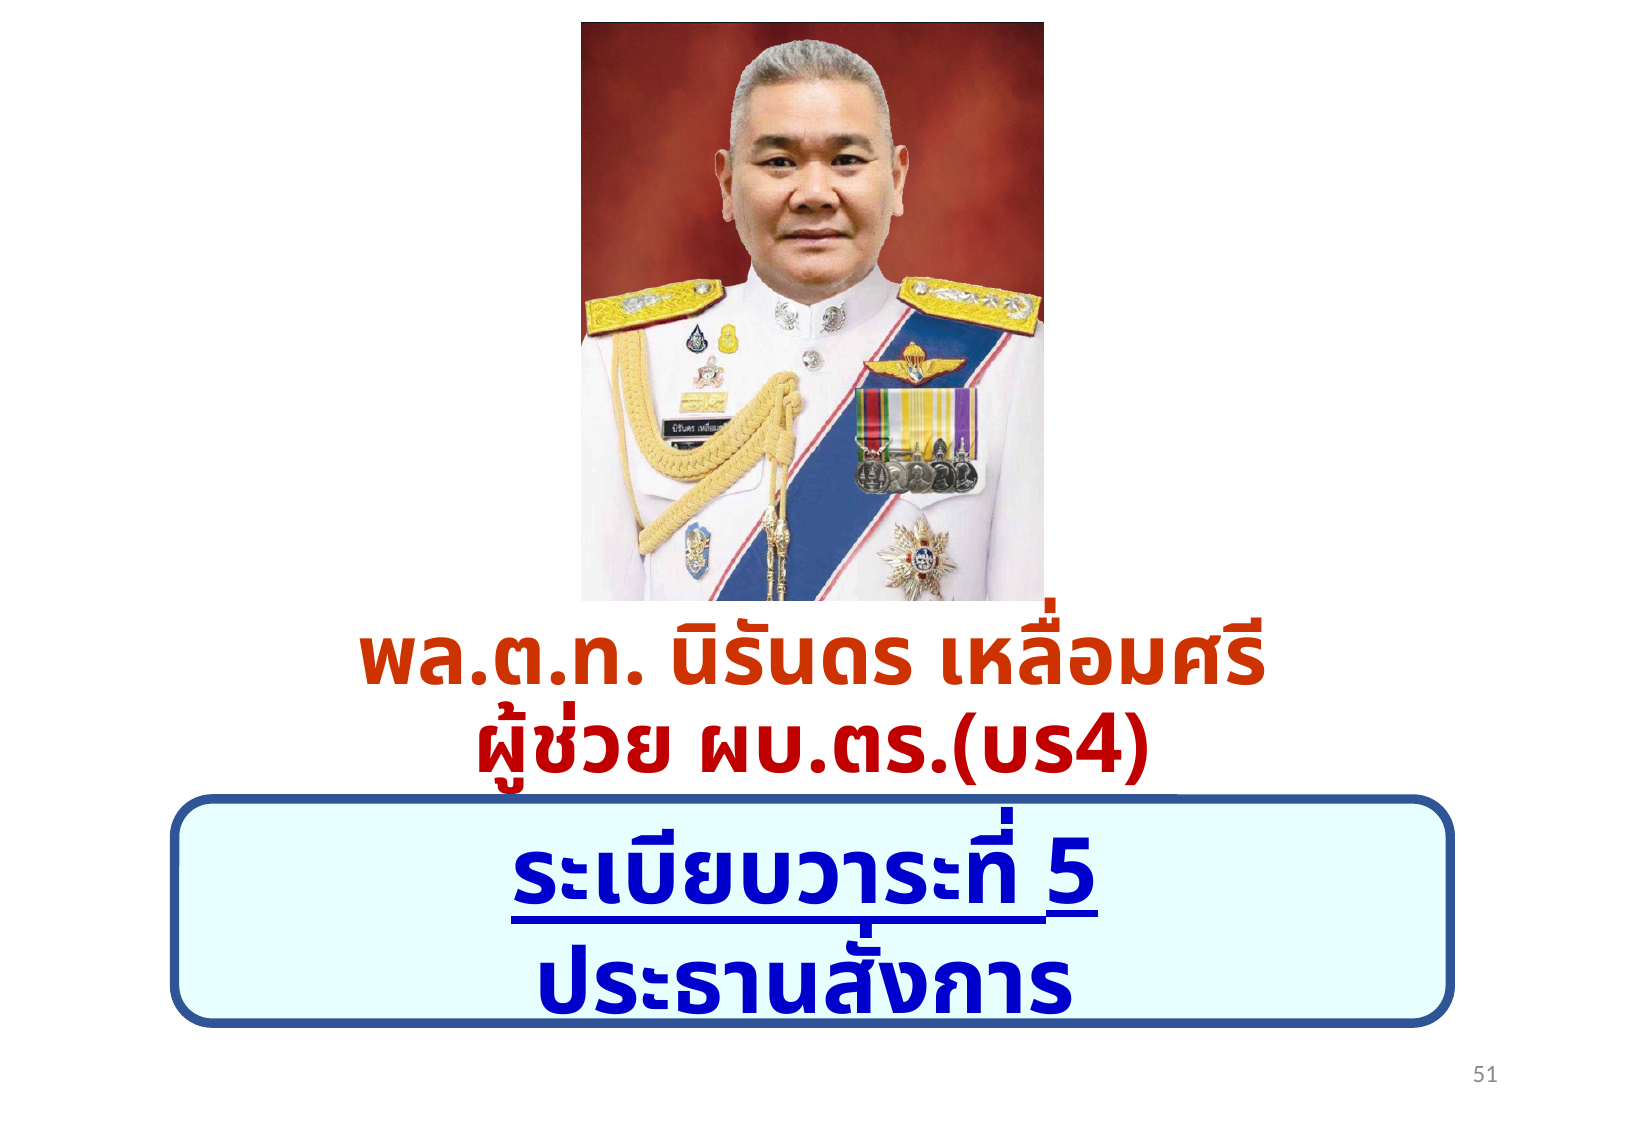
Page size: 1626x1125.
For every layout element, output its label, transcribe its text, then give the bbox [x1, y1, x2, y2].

picture [581, 22, 1044, 601]
text_box ระเบียบวาระที่ 5 ประธานสั่งการ [243, 804, 1366, 1039]
slide_number 51 [1147, 1042, 1514, 1103]
text_box [173, 797, 1452, 1025]
text_box พล.ต.ท. นิรันดร เหลื่อมศรี ผู้ช่วย ผบ.ตร.(บร4) [328, 606, 1297, 797]
